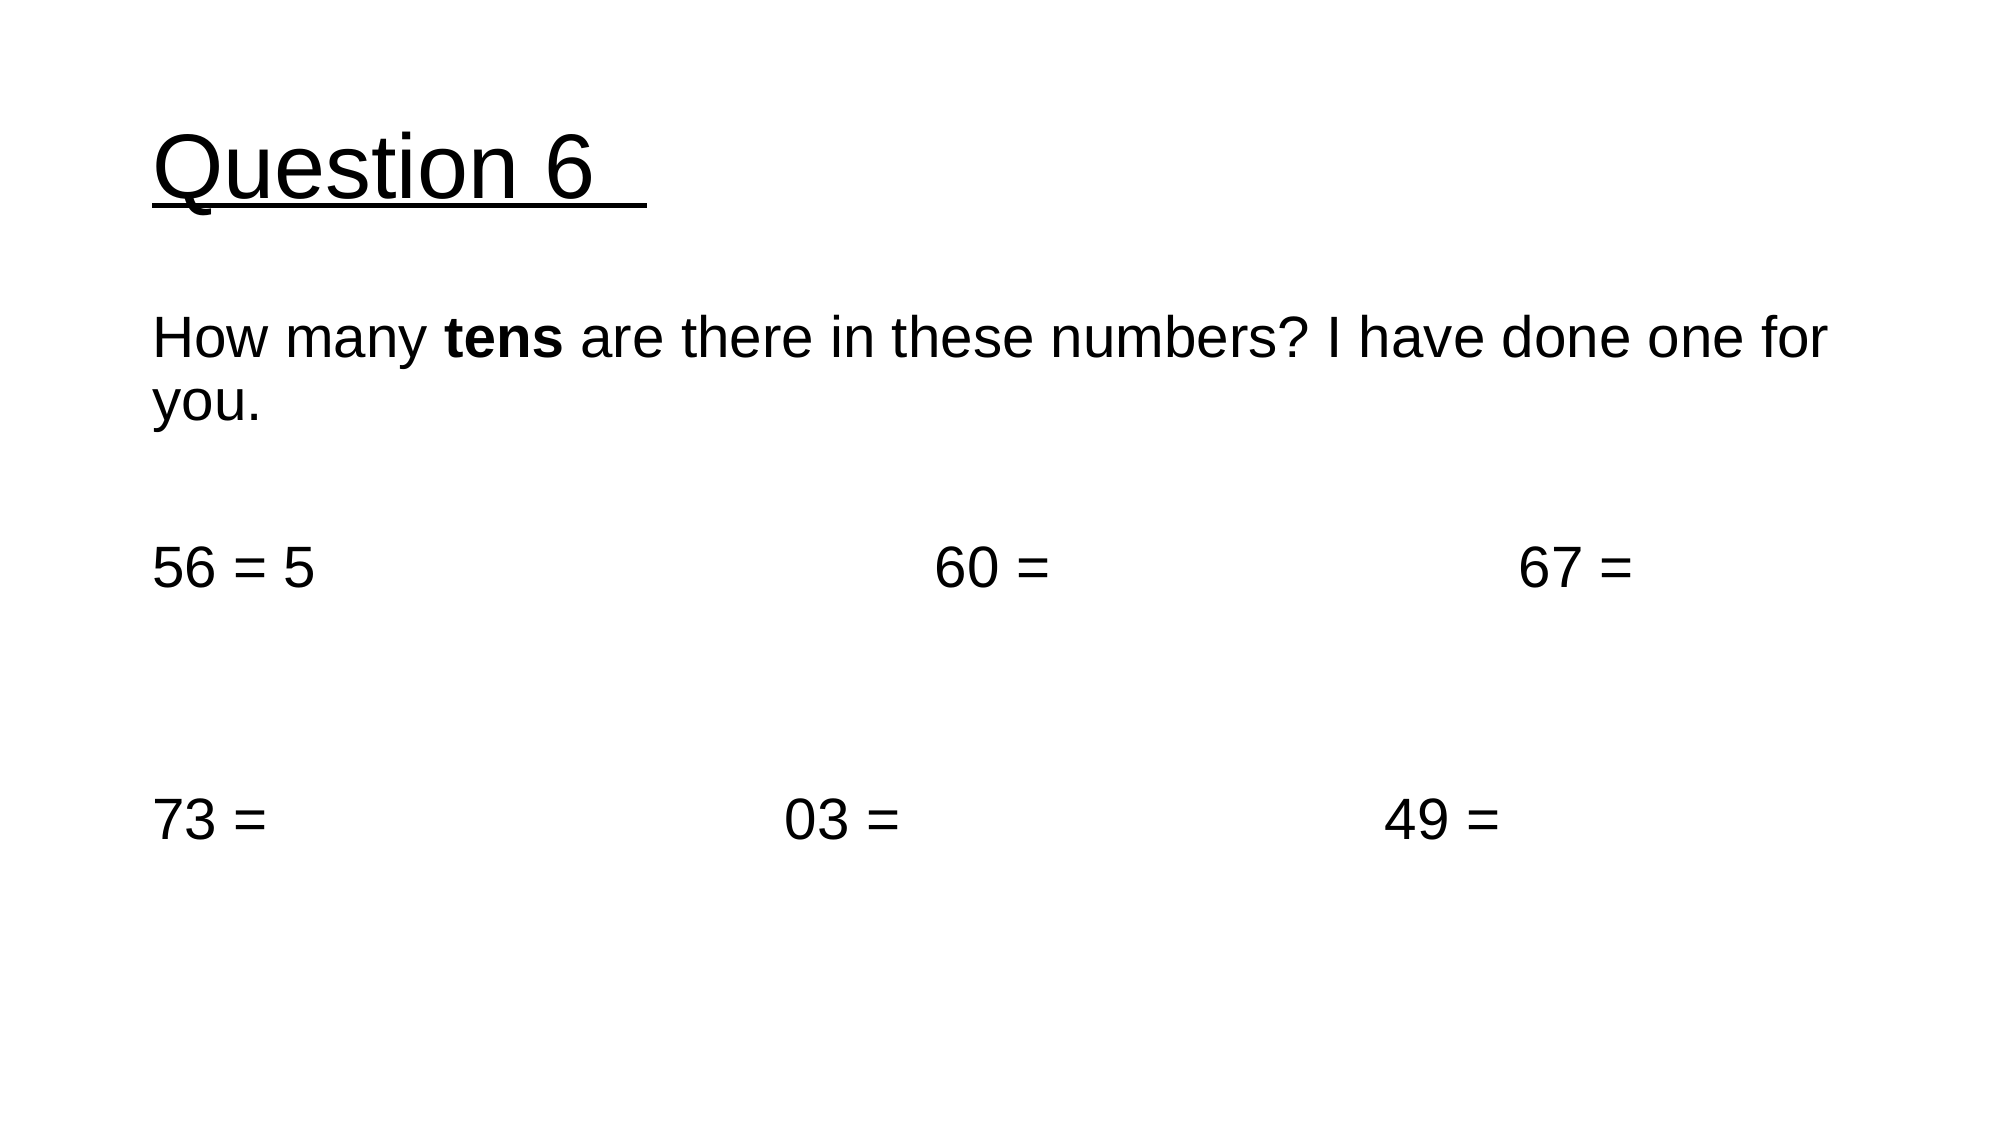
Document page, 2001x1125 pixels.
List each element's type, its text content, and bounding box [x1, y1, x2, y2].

title Question 6 [137, 59, 1863, 278]
list How many tens are there in these numbers? I have done one for you. 56 = 5 60 = 67 = 73 = 03 = 49 = [137, 299, 1863, 1014]
